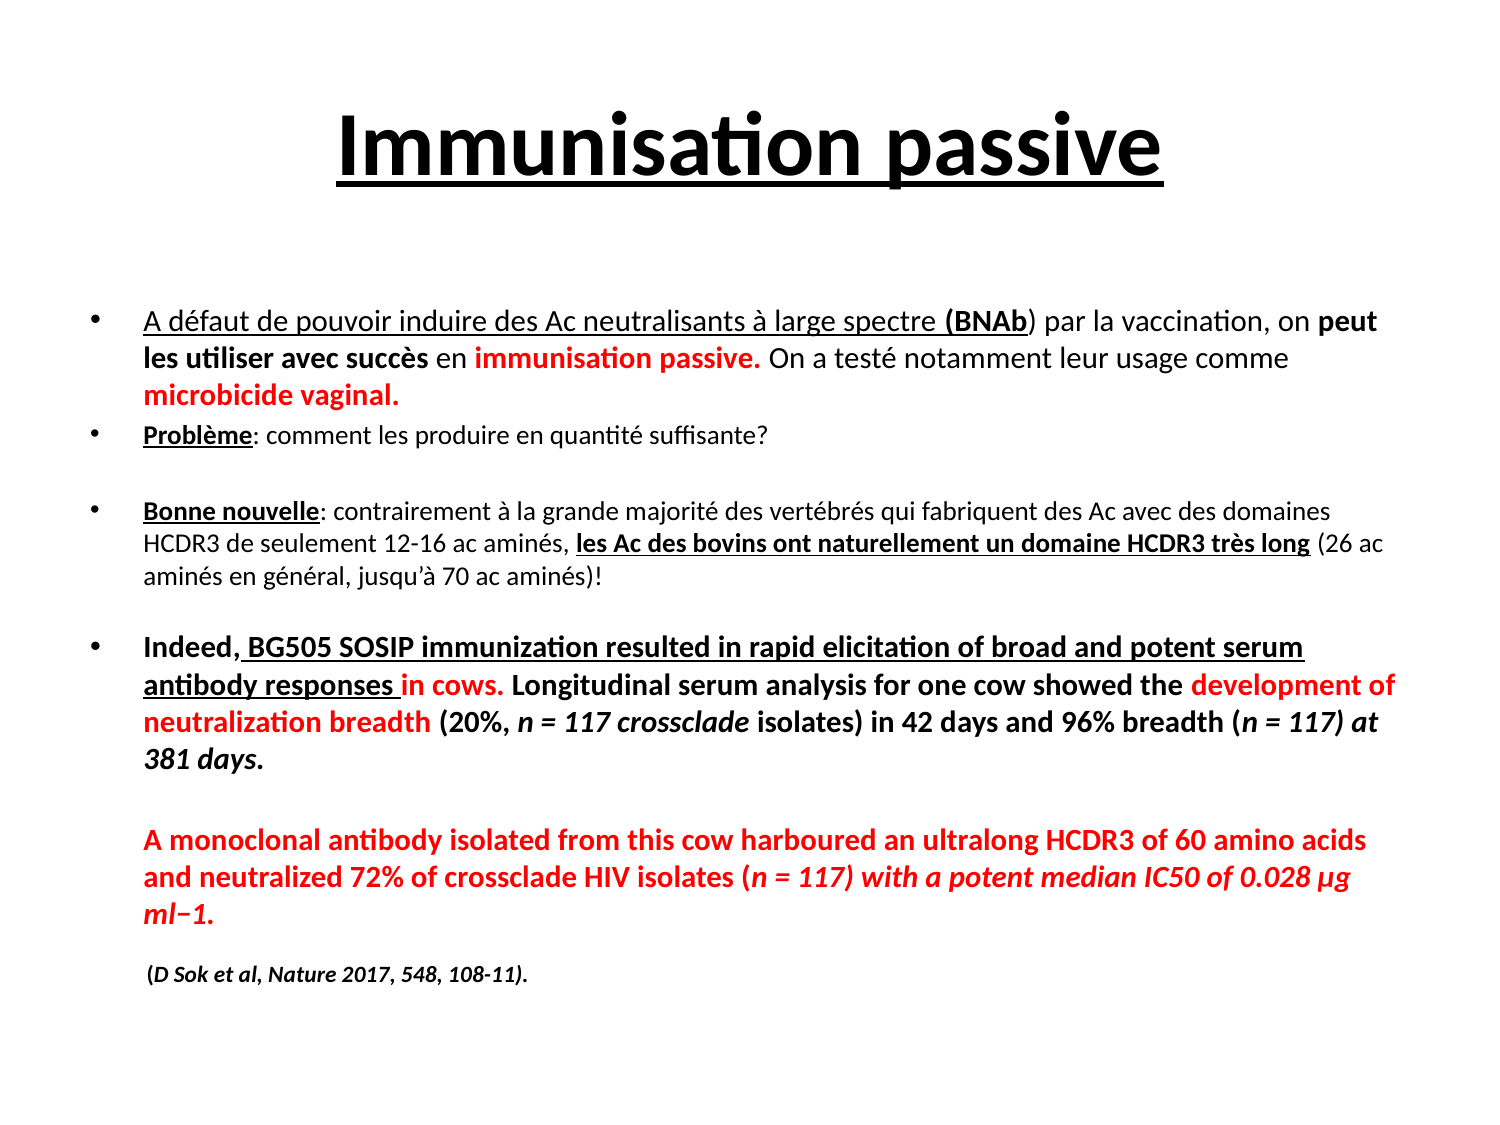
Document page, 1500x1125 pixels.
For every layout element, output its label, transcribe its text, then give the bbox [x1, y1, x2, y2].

list A défaut de pouvoir induire des Ac neutralisants à large spectre (BNAb) par la vaccination, on peut les utiliser avec succès en immunisation passive. On a testé notamment leur usage comme microbicide vaginal. Problème: comment les produire en quantité suffisante? Bonne nouvelle: contrairement à la grande majorité des vertébrés qui fabriquent des Ac avec des domaines HCDR3 de seulement 12-16 ac aminés, les Ac des bovins ont naturellement un domaine HCDR3 très long (26 ac aminés en général, jusqu’à 70 ac aminés)! Indeed, BG505 SOSIP immunization resulted in rapid elicitation of broad and potent serum antibody responses in cows. Longitudinal serum analysis for one cow showed the development of neutralization breadth (20%, n = 117 crossclade isolates) in 42 days and 96% breadth (n = 117) at 381 days. A monoclonal antibody isolated from this cow harboured an ultralong HCDR3 of 60 amino acids and neutralized 72% of crossclade HIV isolates (n = 117) with a potent median IC50 of 0.028 μg ml−1. (D Sok et al, Nature 2017, 548, 108-11). [75, 292, 1425, 1005]
title Immunisation passive [75, 45, 1425, 233]
